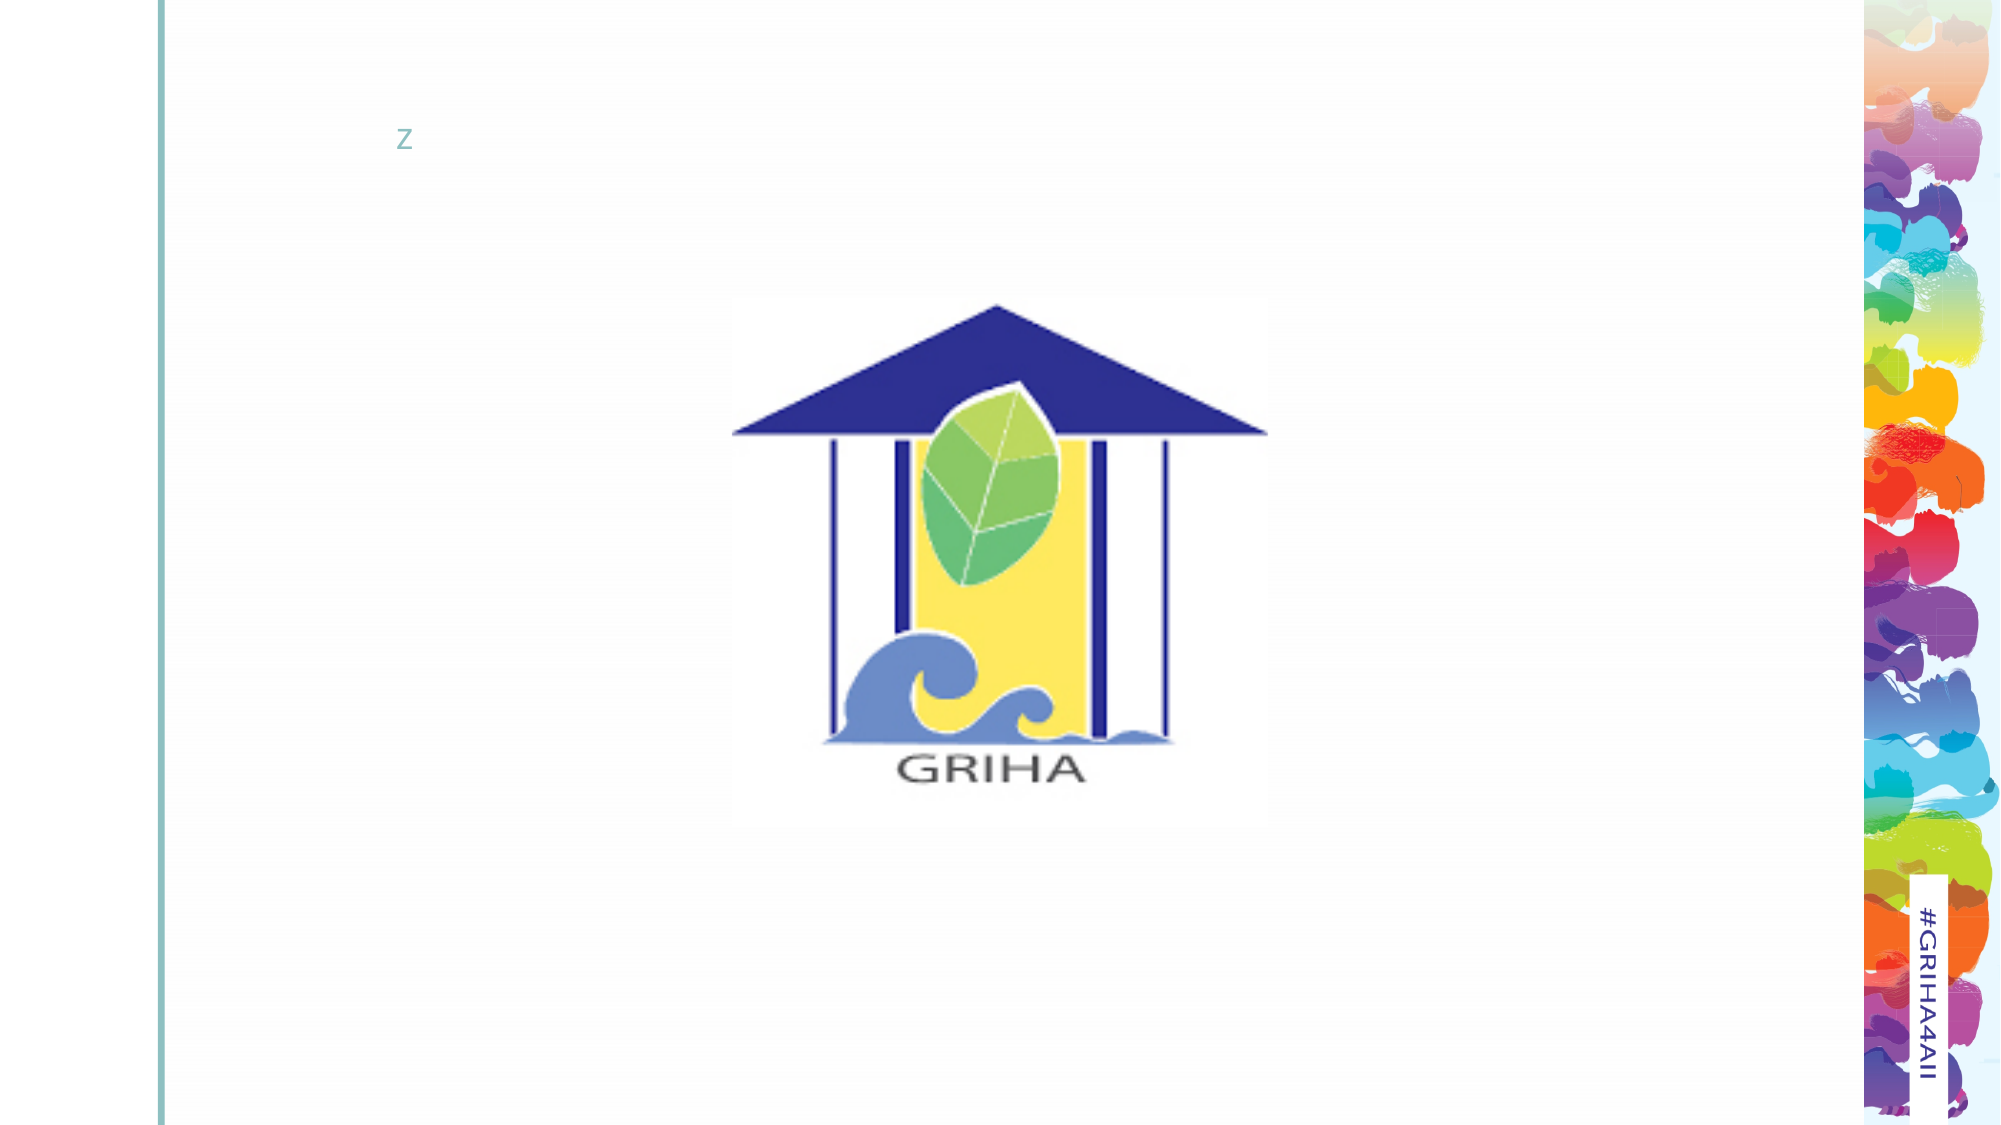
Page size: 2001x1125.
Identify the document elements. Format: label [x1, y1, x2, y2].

picture [731, 298, 1269, 827]
picture [1368, 0, 2001, 1124]
